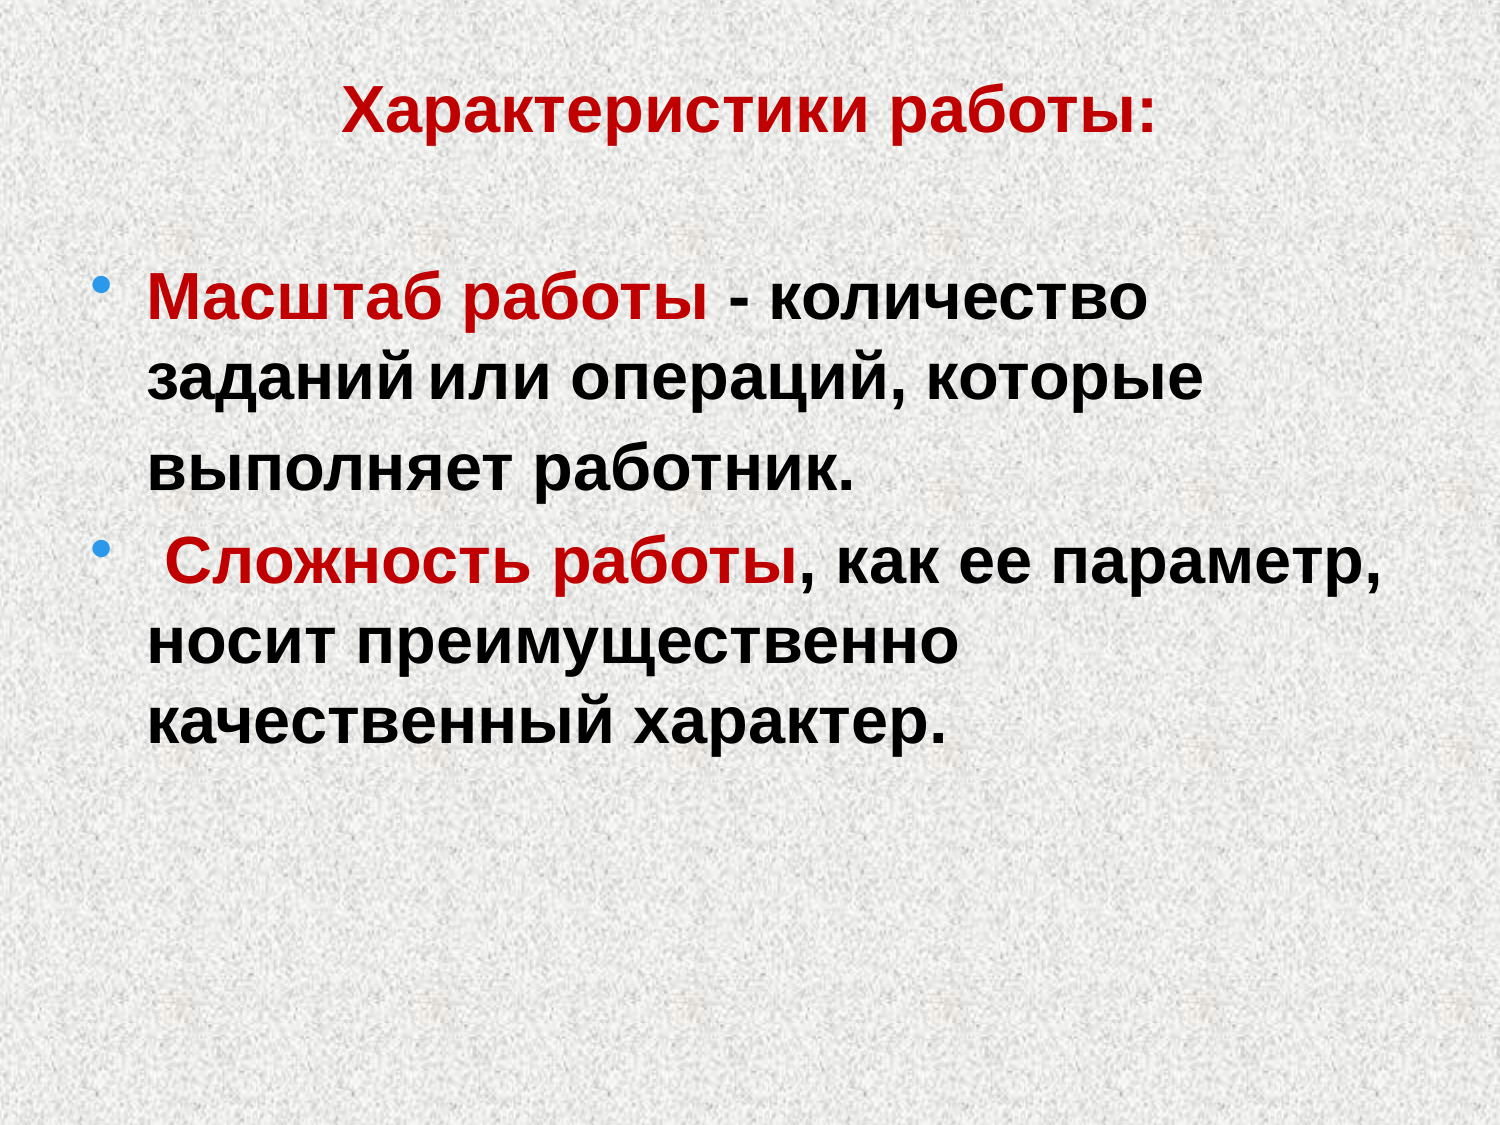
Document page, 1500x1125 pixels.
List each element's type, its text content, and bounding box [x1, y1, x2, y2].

list Характеристики работы: Масштаб работы - количество заданий или операций, которые выполняет работник. Сложность работы, как ее параметр, носит преимущественно качественный характер. [74, 58, 1426, 1006]
picture [0, 0, 1500, 1125]
